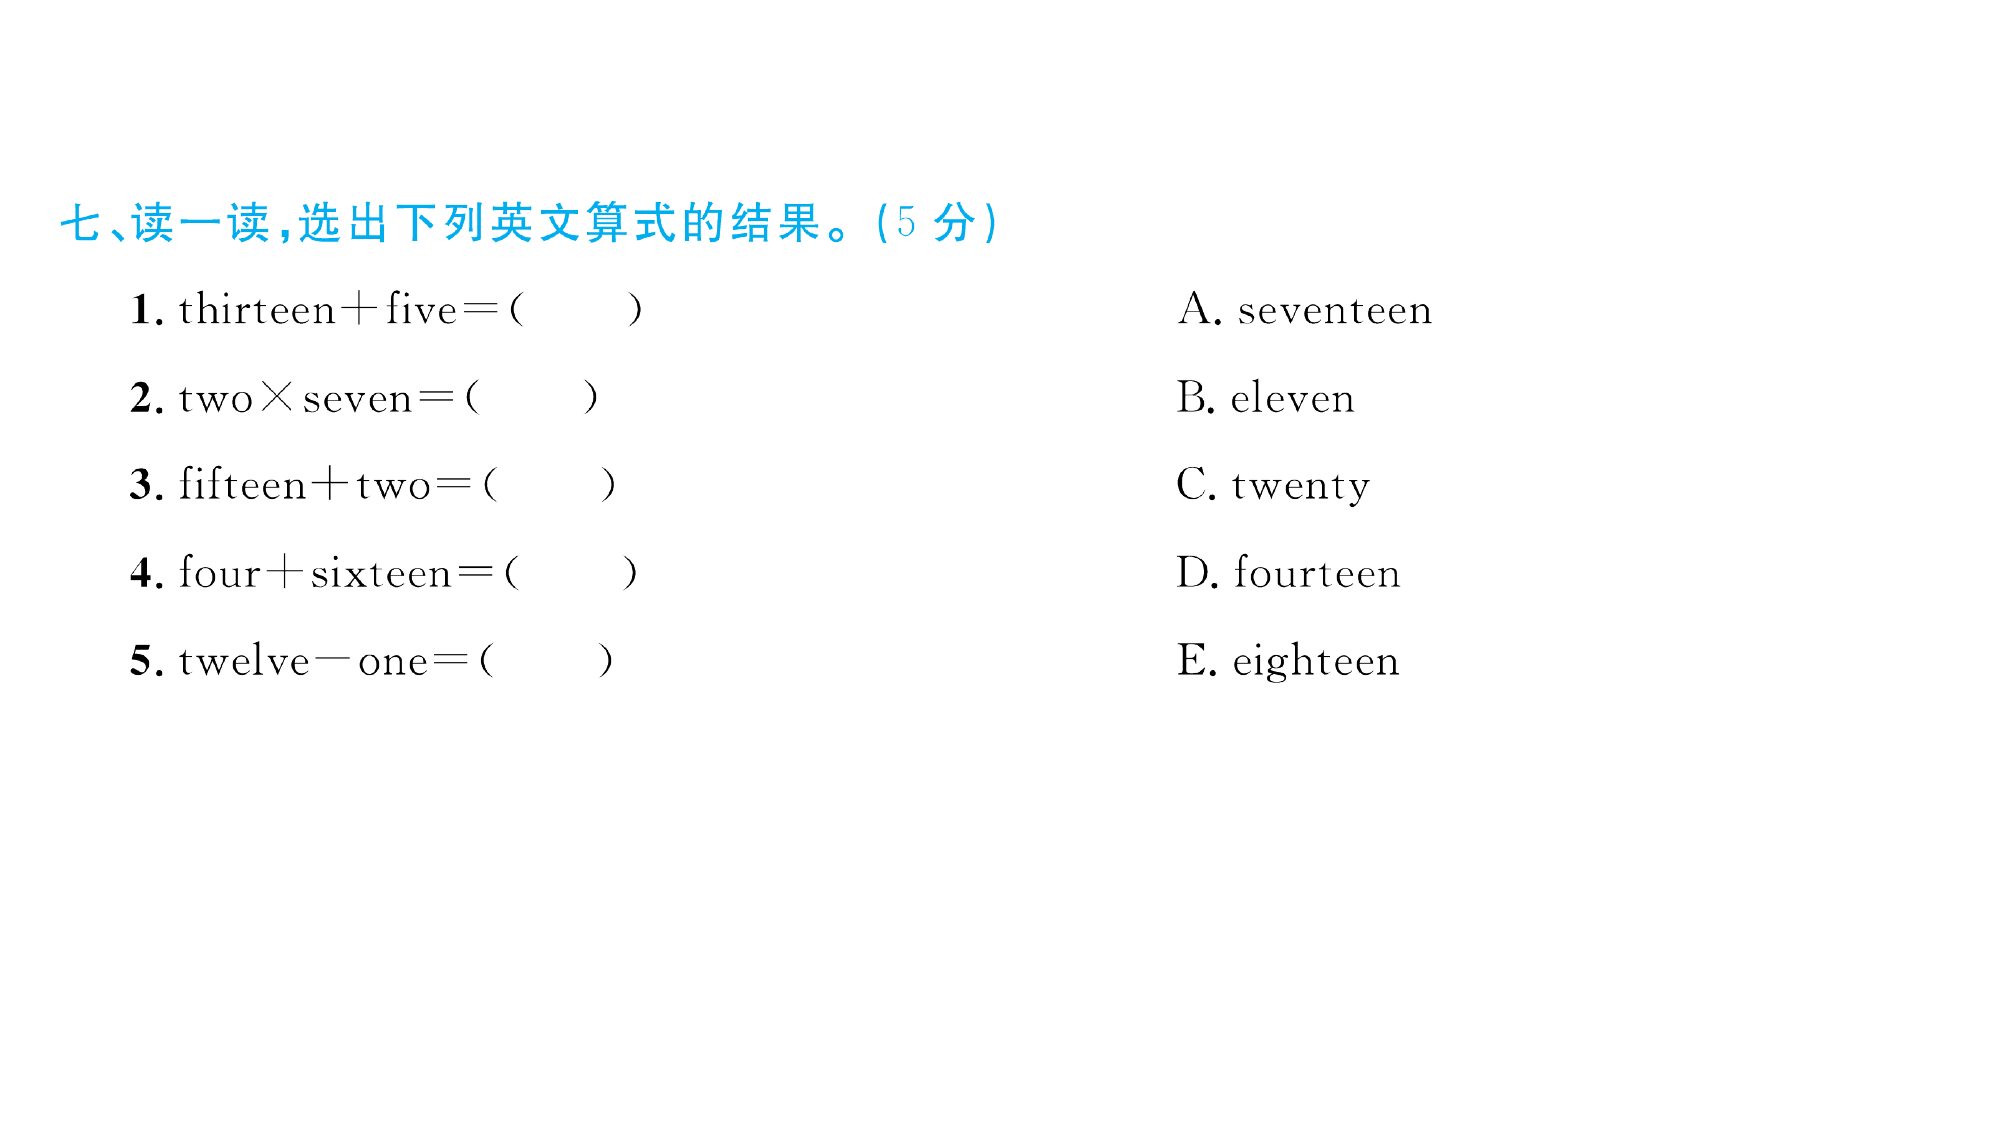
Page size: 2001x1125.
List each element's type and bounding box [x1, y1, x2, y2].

picture [56, 179, 1947, 703]
